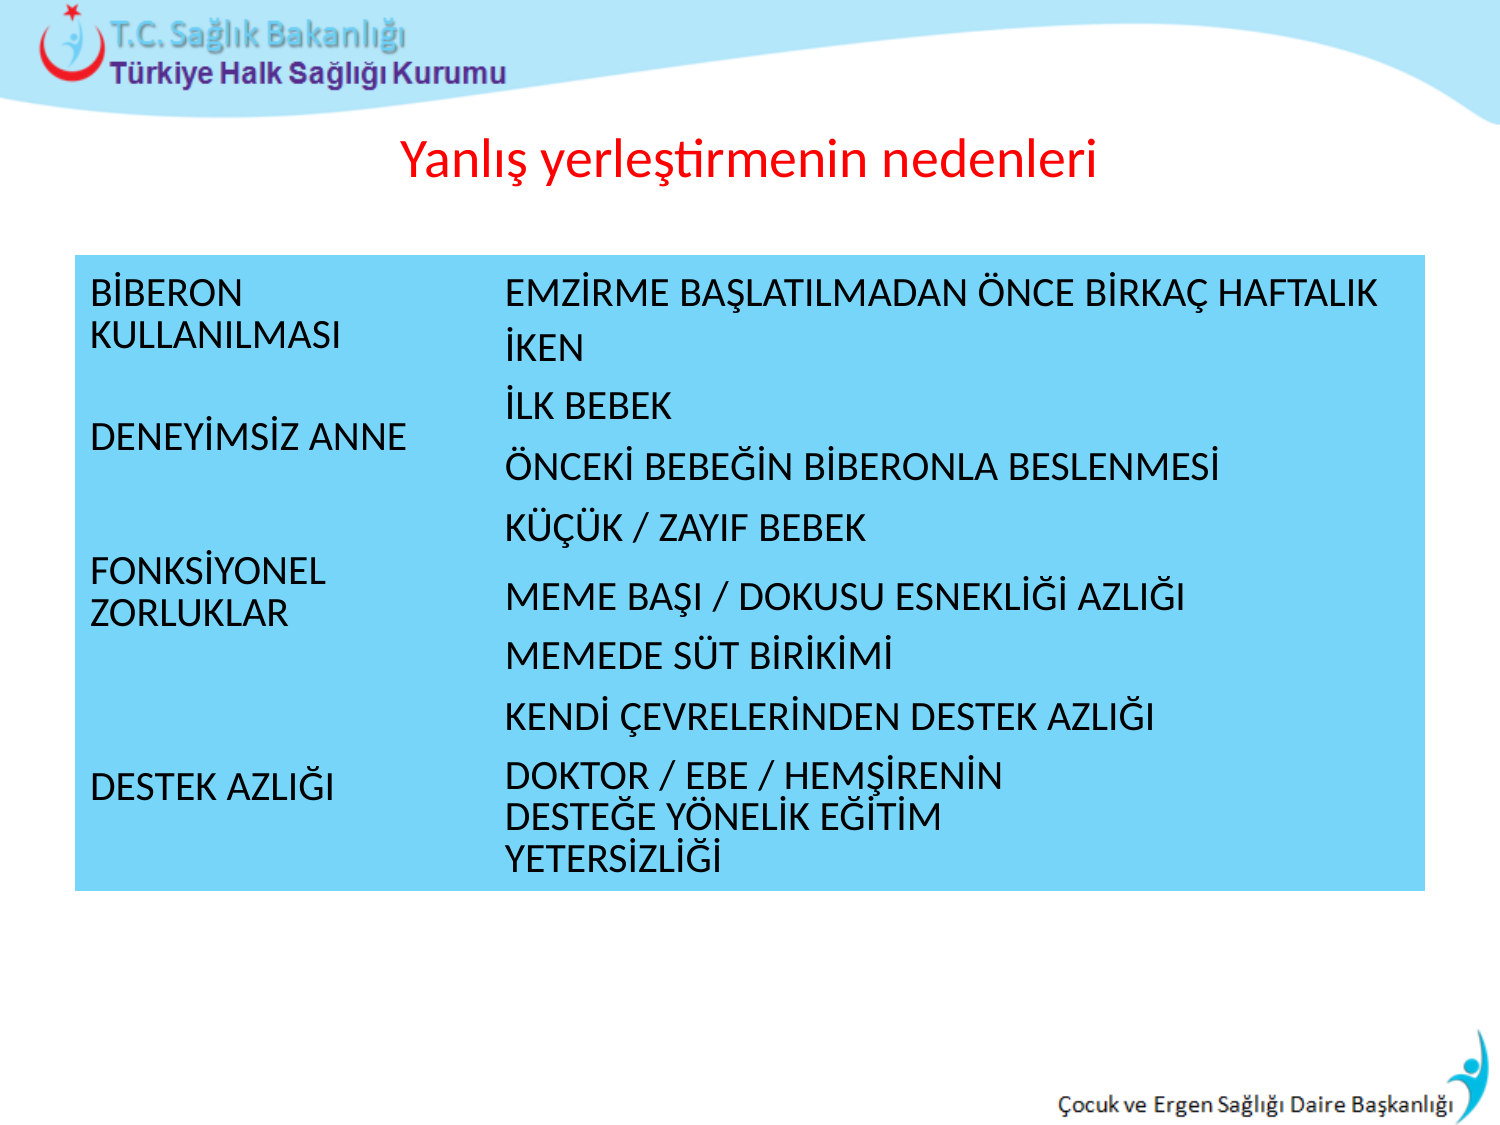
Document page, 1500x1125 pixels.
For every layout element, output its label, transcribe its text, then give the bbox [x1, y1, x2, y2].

title Yanlış yerleştirmenin nedenleri [75, 113, 1425, 197]
table_cell DENEYİMSİZ ANNE [75, 379, 490, 501]
table_cell ÖNCEKİ BEBEĞİN BİBERONLA BESLENMESİ [490, 440, 1425, 501]
table_header EMZİRME BAŞLATILMADAN ÖNCE BİRKAÇ HAFTALIK İKEN [490, 255, 1425, 379]
table_cell FONKSİYONEL ZORLUKLAR [75, 501, 490, 689]
table_cell DESTEK AZLIĞI [75, 689, 490, 891]
table_header BİBERON KULLANILMASI [75, 255, 490, 379]
table_cell İLK BEBEK [490, 379, 1425, 440]
table_cell KÜÇÜK / ZAYIF BEBEK [490, 501, 1425, 561]
table_cell DOKTOR / EBE / HEMŞİRENİN DESTEĞE YÖNELİK EĞİTİM YETERSİZLİĞİ [490, 750, 1425, 891]
table_cell MEME BAŞI / DOKUSU ESNEKLİĞİ AZLIĞI [490, 561, 1425, 629]
table_cell MEMEDE SÜT BİRİKİMİ [490, 629, 1425, 689]
picture [0, 0, 1500, 1125]
table_cell KENDİ ÇEVRELERİNDEN DESTEK AZLIĞI [490, 689, 1425, 750]
